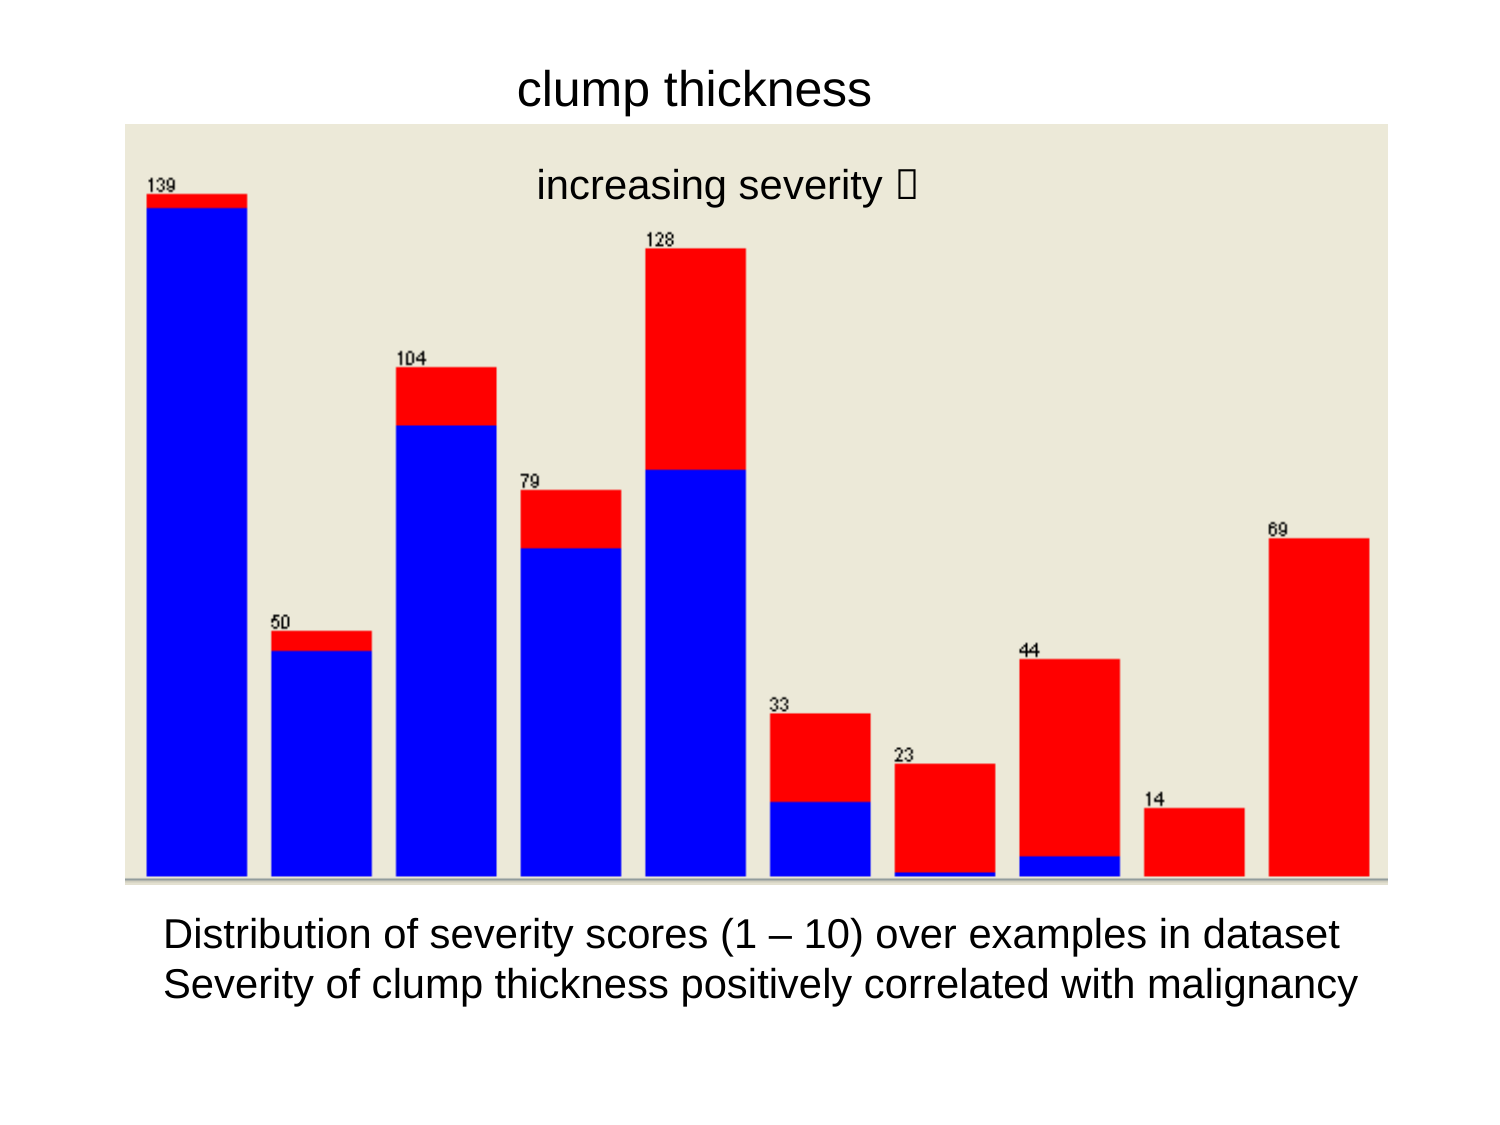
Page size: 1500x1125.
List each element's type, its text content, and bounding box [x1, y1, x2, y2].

text_box Distribution of severity scores (1 – 10) over examples in dataset Severity of clump thickness positively correlated with malignancy [148, 899, 1374, 1015]
text_box clump thickness [502, 49, 888, 124]
picture [124, 124, 1388, 885]
